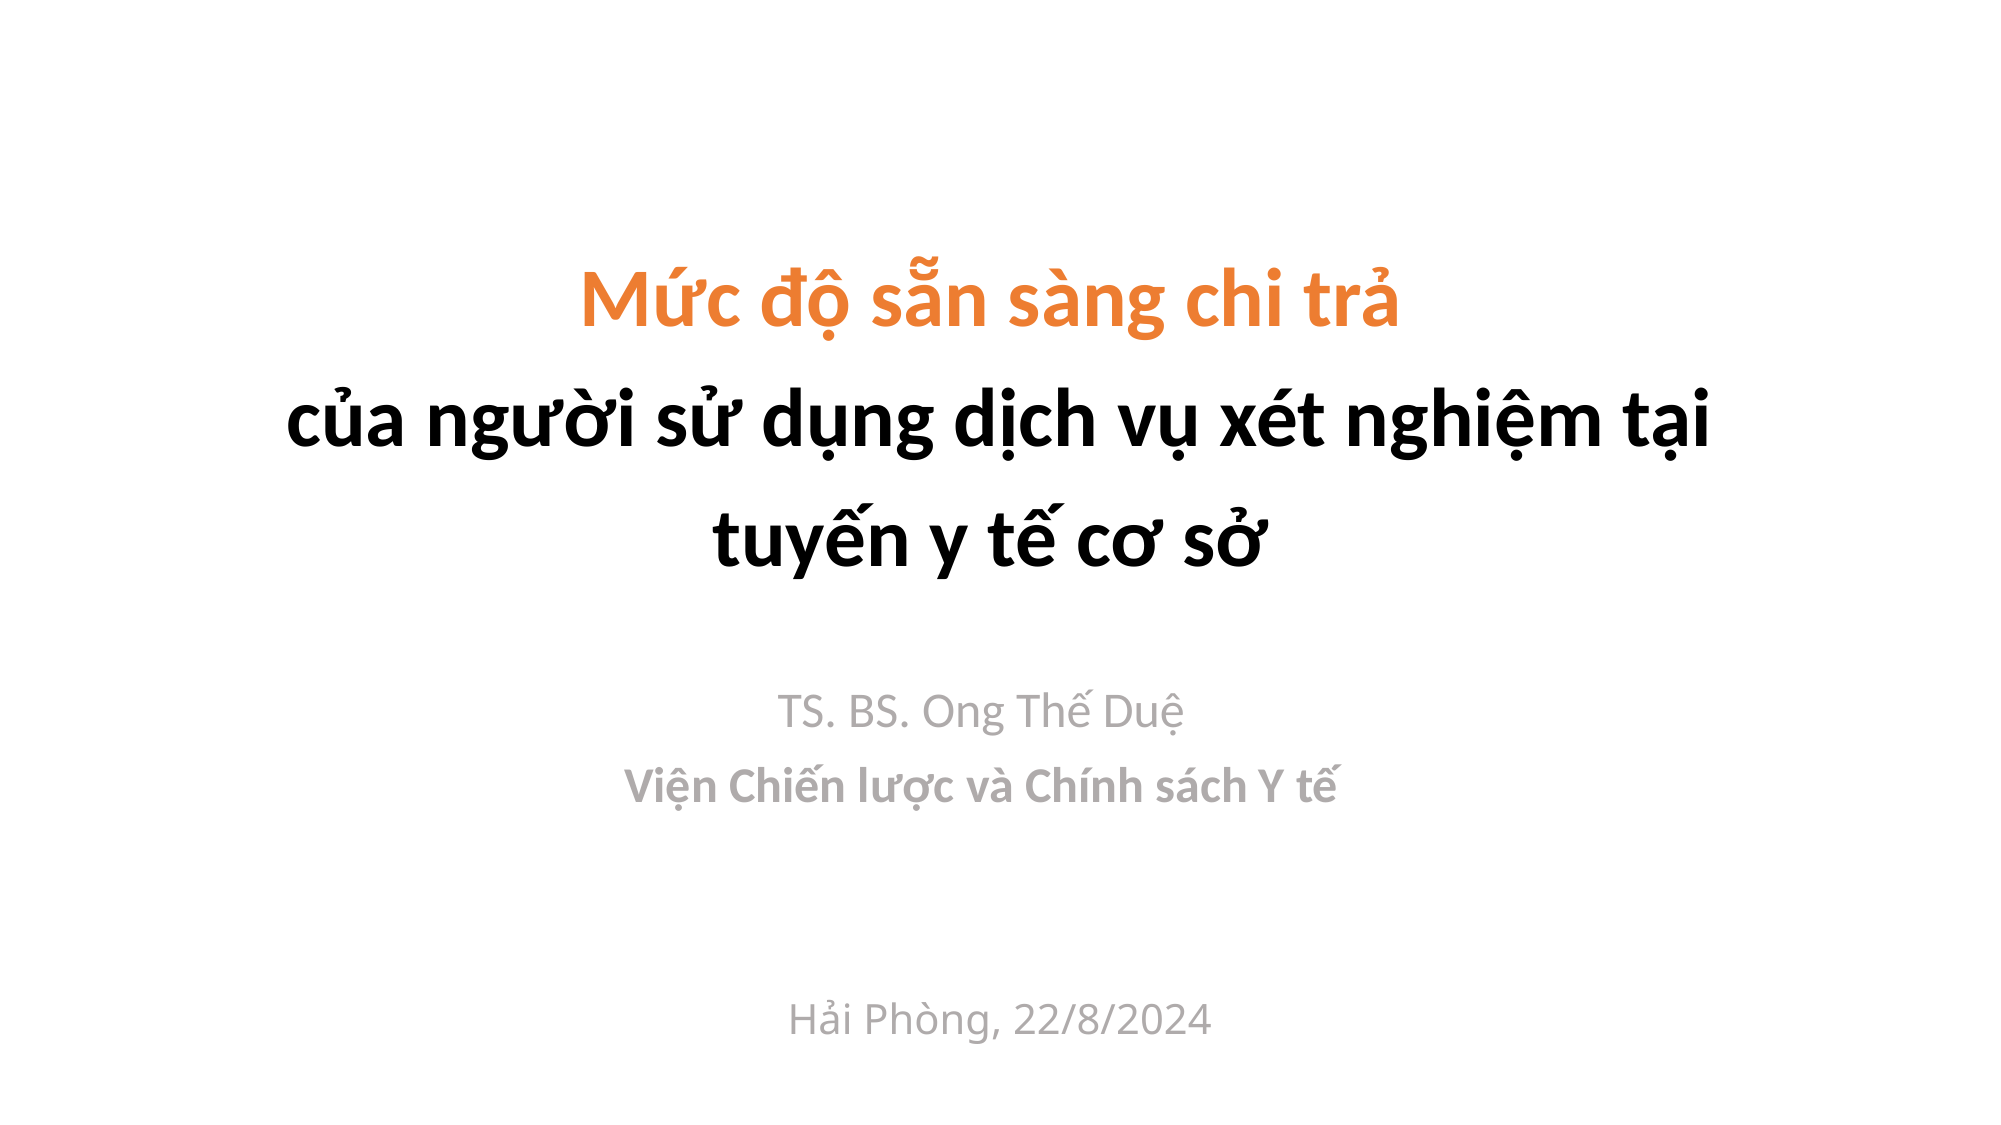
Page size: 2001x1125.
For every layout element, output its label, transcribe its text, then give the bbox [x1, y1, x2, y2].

title Mức độ sẵn sàng chi trả của người sử dụng dịch vụ xét nghiệm tại tuyến y tế cơ sở [188, 199, 1812, 591]
text_box Hải Phòng, 22/8/2024 [249, 991, 1750, 1080]
text_box TS. BS. Ong Thế Duệ Viện Chiến lược và Chính sách Y tế [231, 677, 1732, 931]
